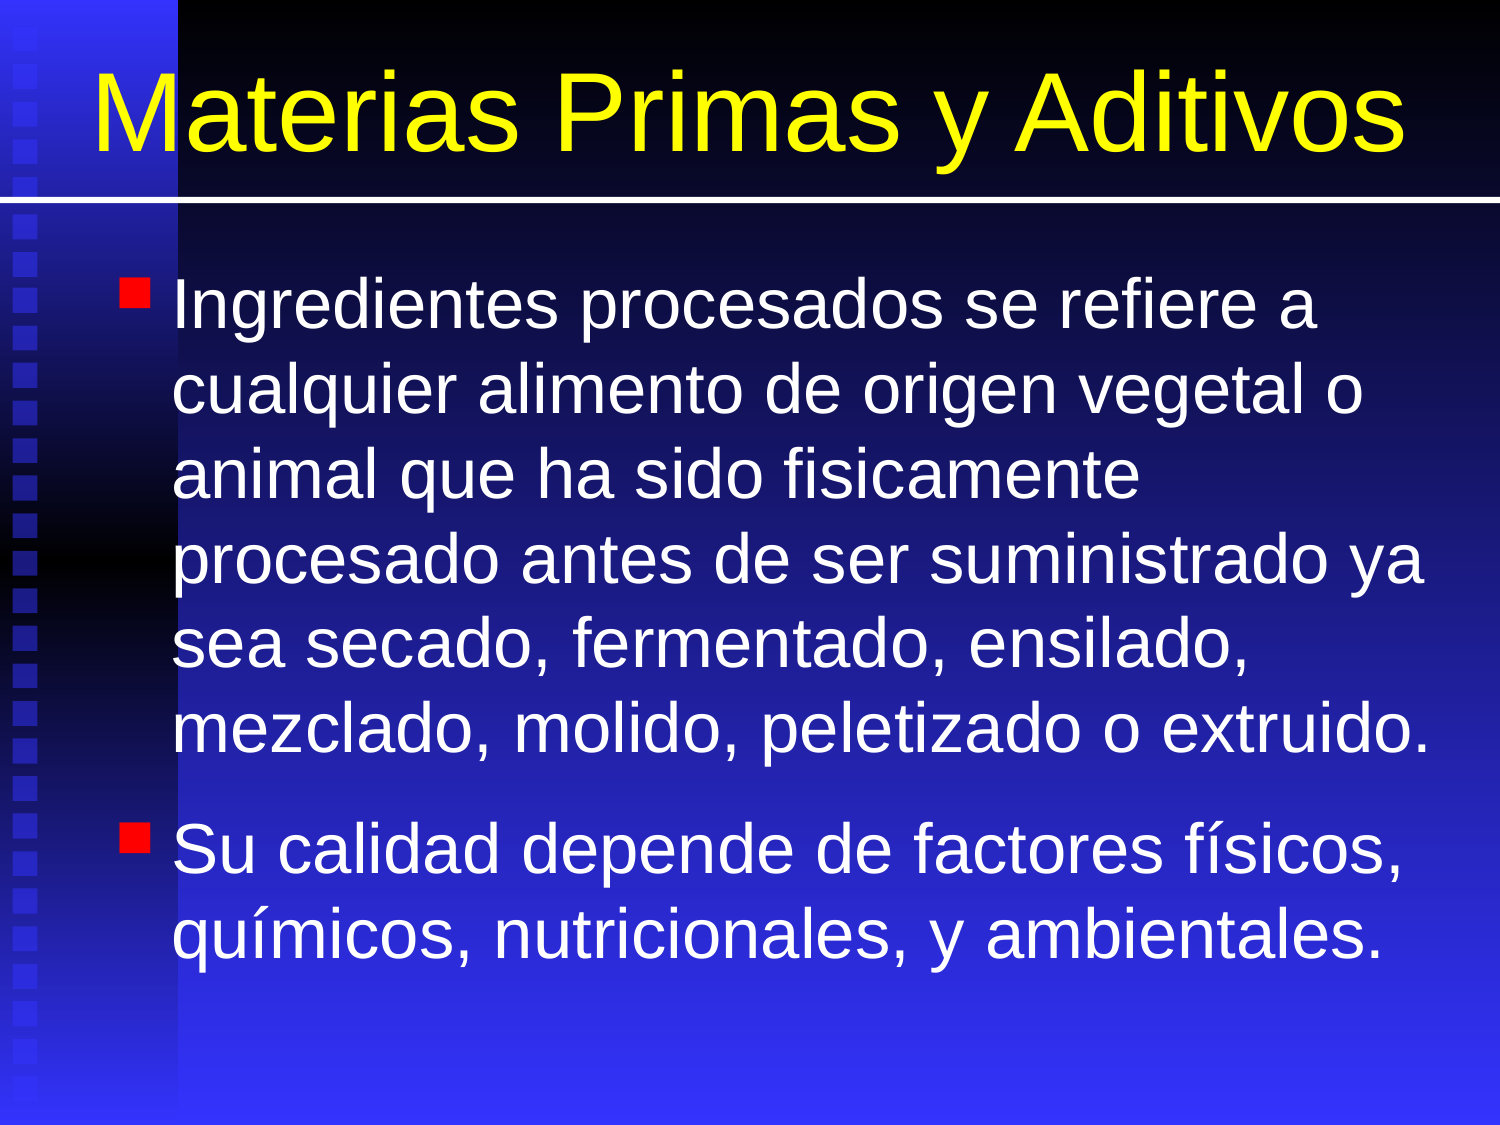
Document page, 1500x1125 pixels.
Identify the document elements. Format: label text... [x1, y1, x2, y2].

title Materias Primas y Aditivos [0, 12, 1500, 201]
list Ingredientes procesados se refiere a cualquier alimento de origen vegetal o animal que ha sido fisicamente procesado antes de ser suministrado ya sea secado, fermentado, ensilado, mezclado, molido, peletizado o extruido. Su calidad depende de factores físicos, químicos, nutricionales, y ambientales. [100, 249, 1460, 926]
